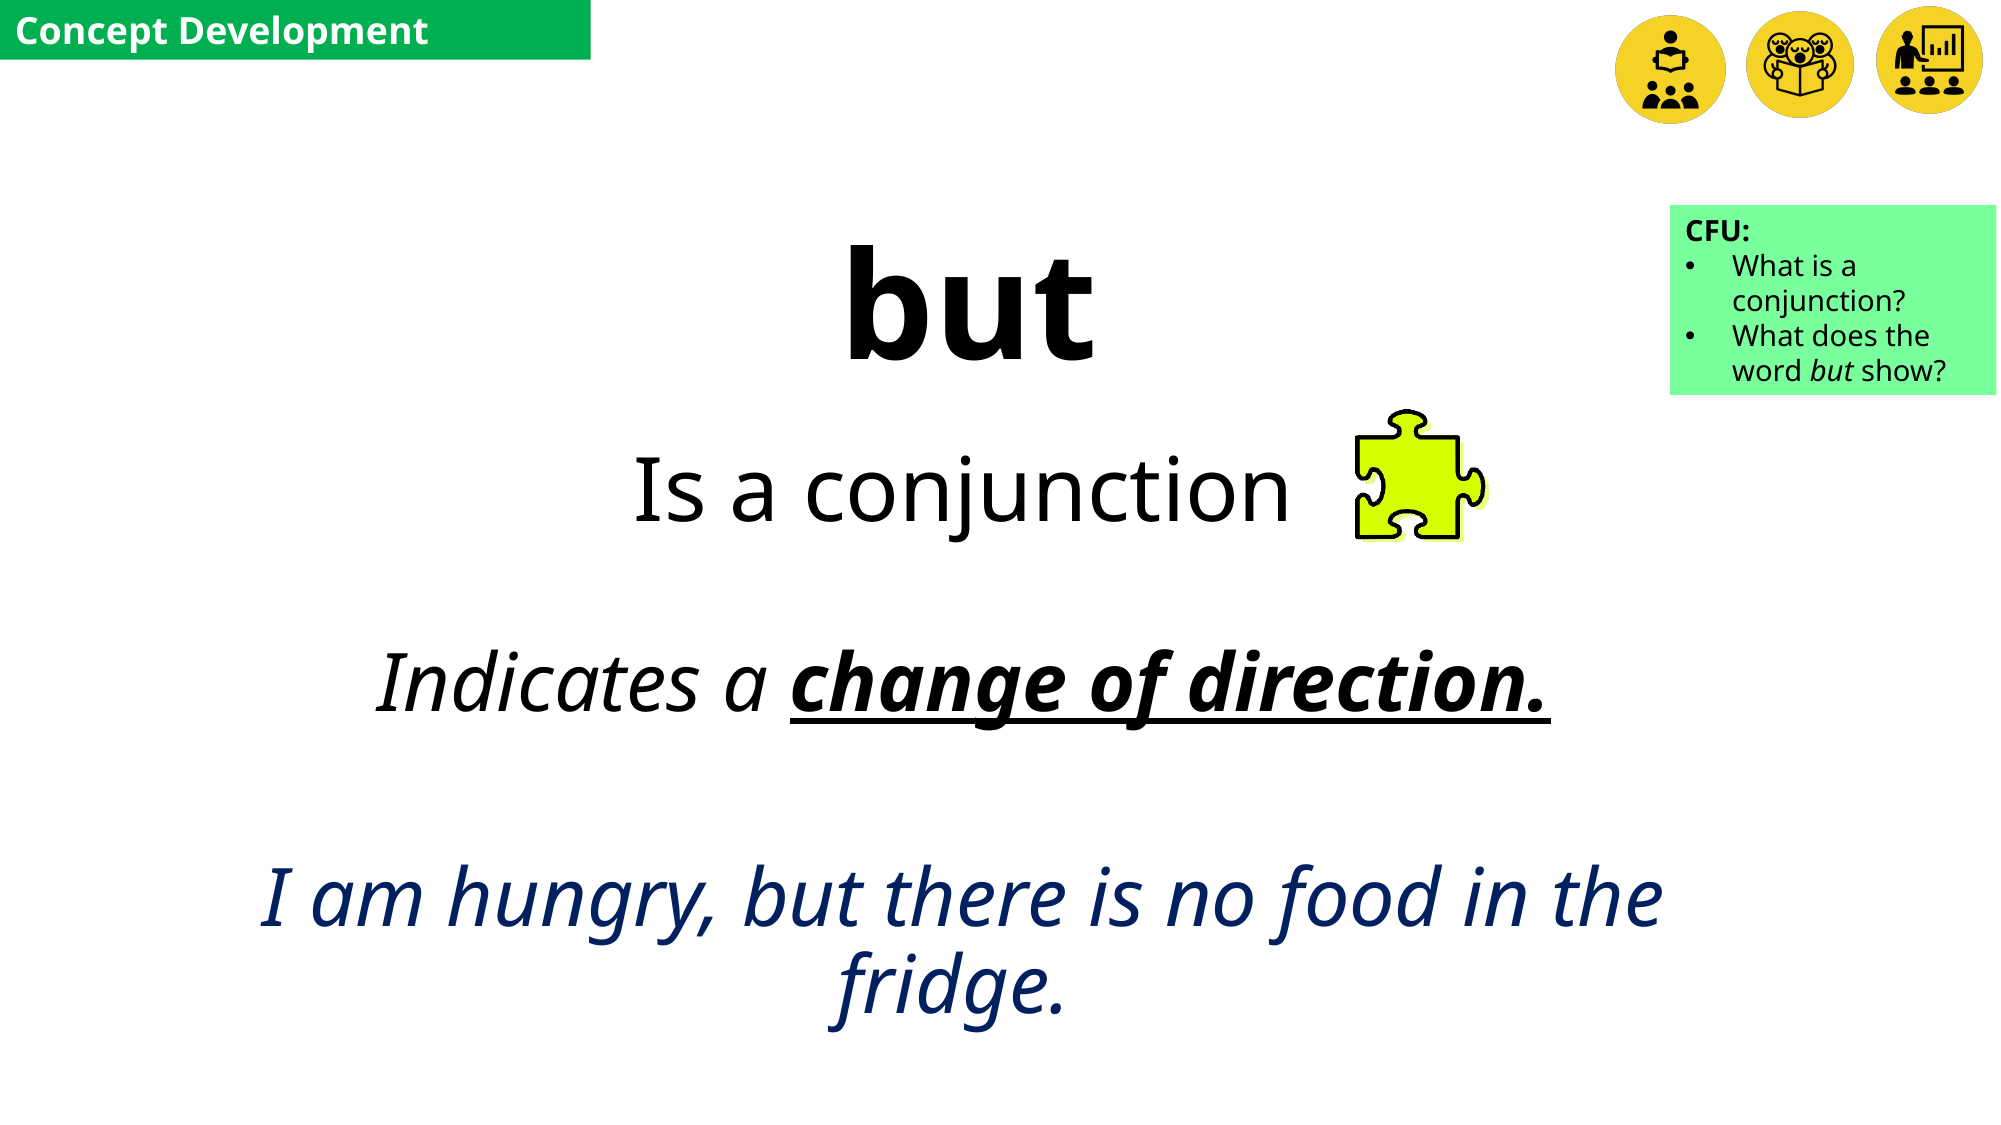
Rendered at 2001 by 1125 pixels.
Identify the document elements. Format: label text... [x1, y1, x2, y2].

picture [1355, 409, 1489, 542]
text_box Concept Development [0, 0, 591, 60]
picture [1744, 9, 1856, 120]
title but [824, 202, 2000, 420]
picture [1613, 13, 1728, 126]
text_box CFU: What is a conjunction? What does the word but show? [1670, 205, 1997, 395]
picture [1874, 4, 1985, 116]
list Is a conjunction Indicates a change of direction. I am hungry, but there is no food in the fridge. [164, 437, 1765, 1044]
